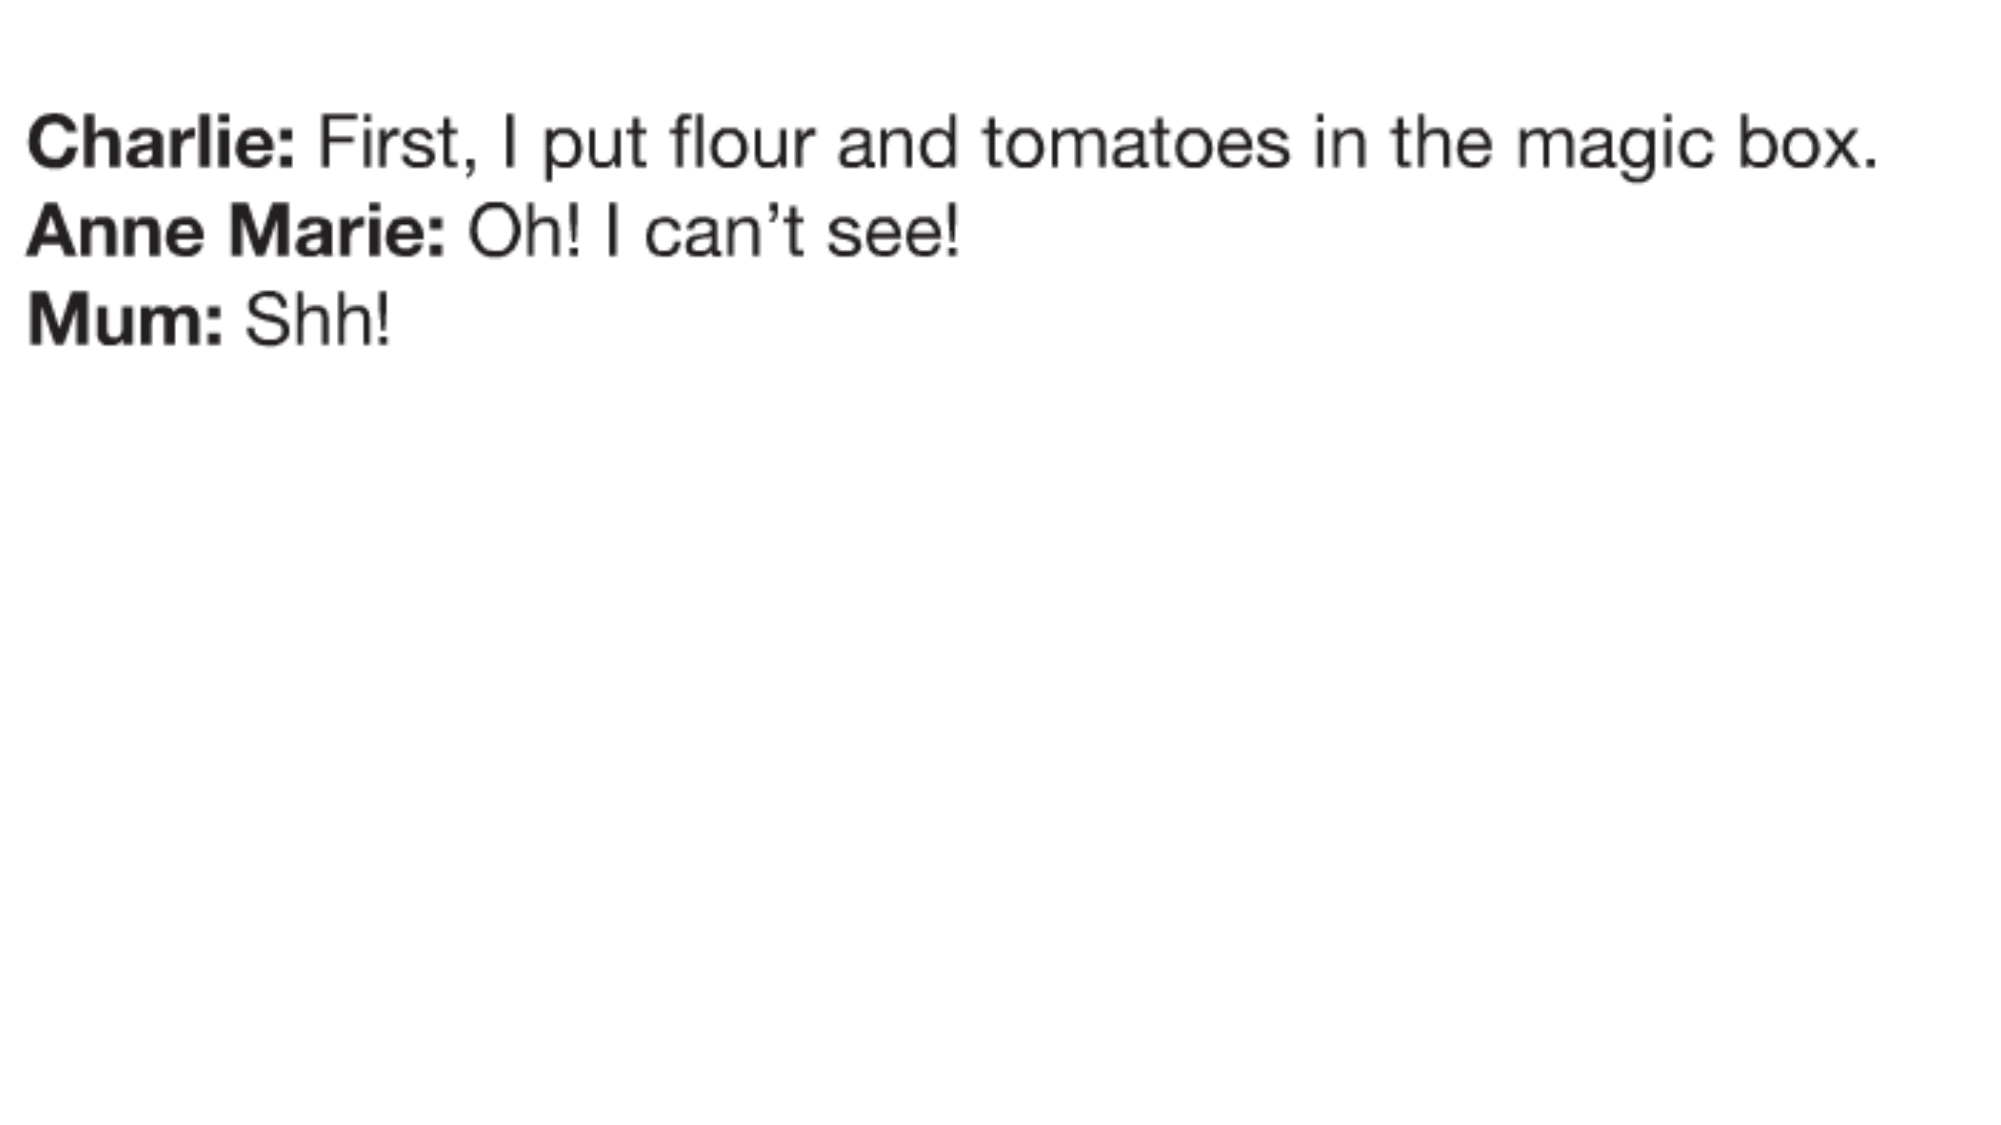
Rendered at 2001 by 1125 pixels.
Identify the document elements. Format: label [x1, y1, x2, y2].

list [16, 77, 1930, 372]
